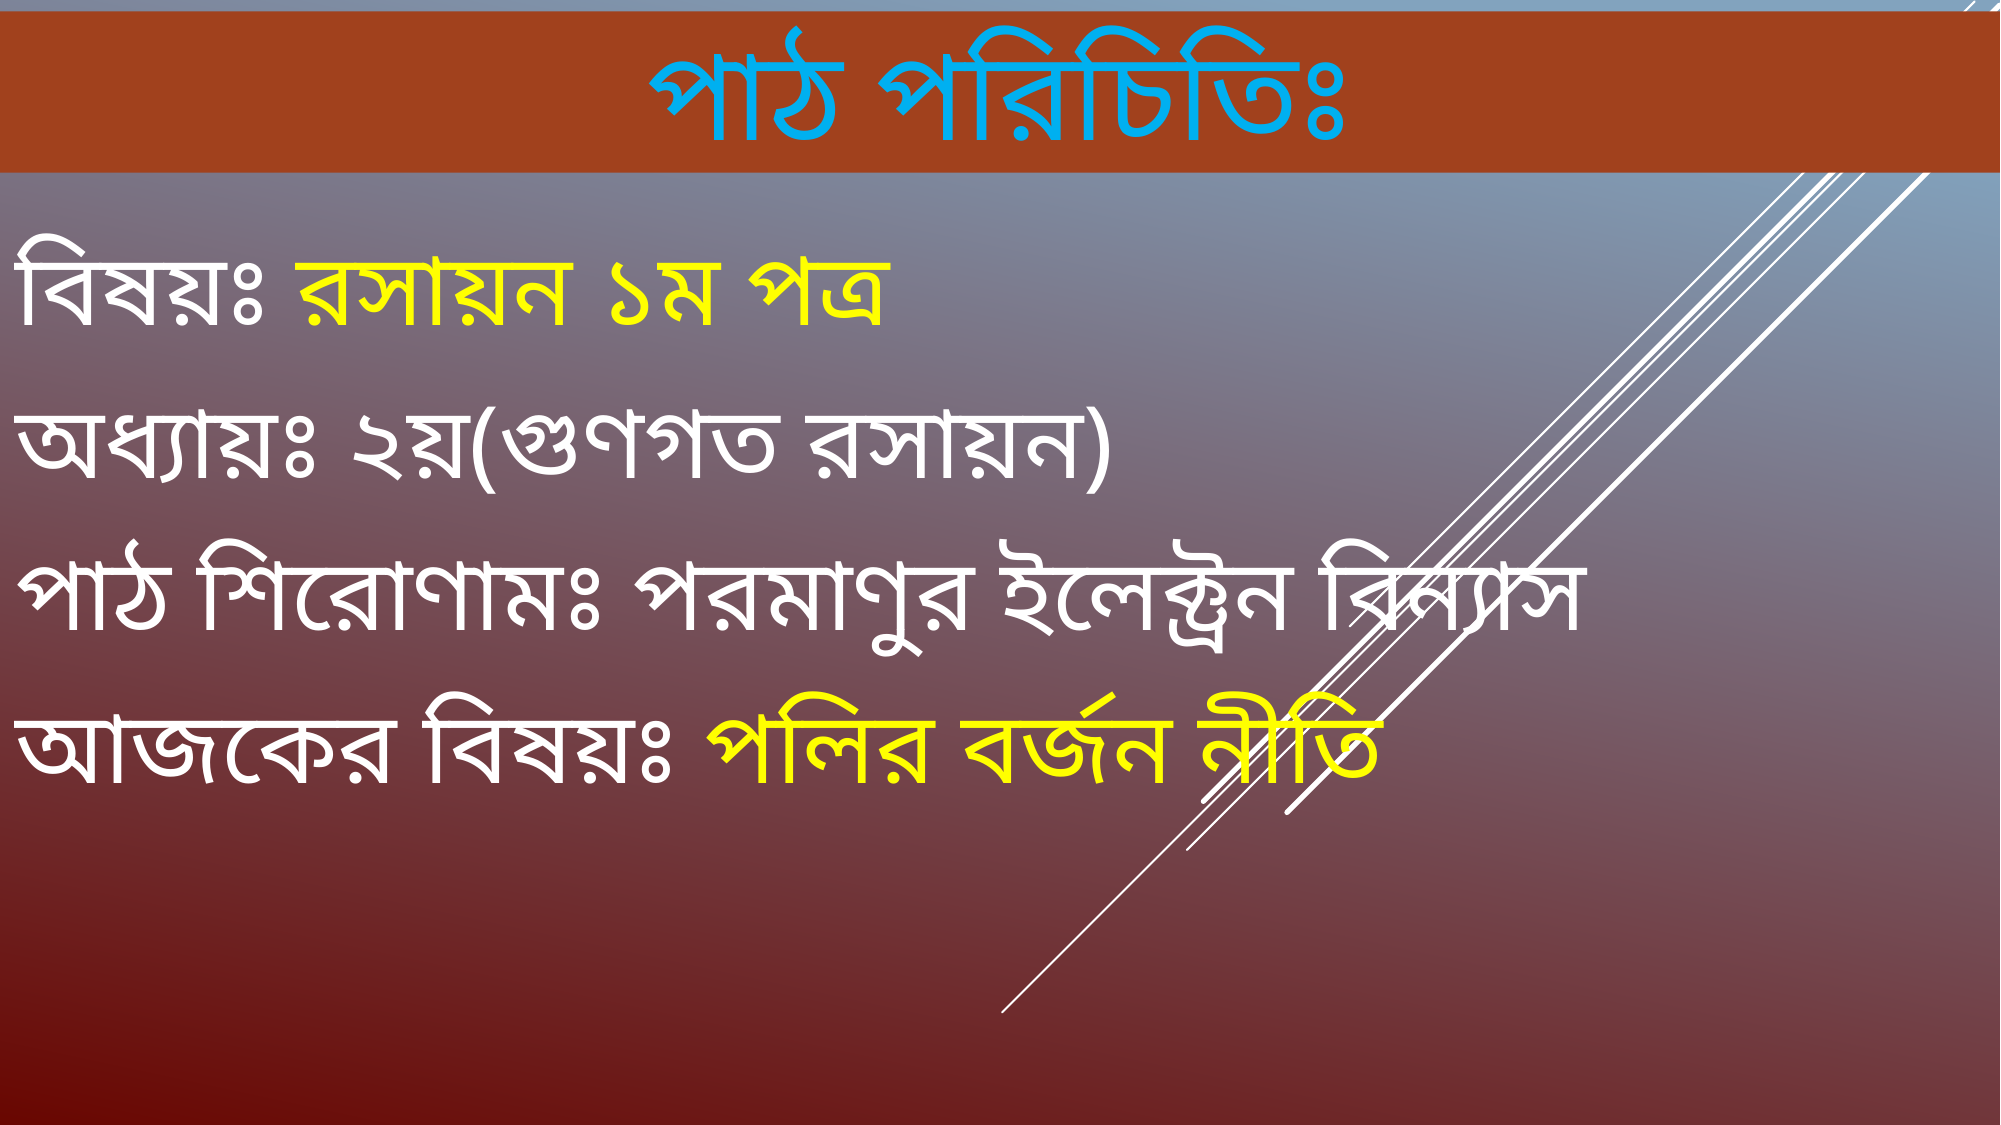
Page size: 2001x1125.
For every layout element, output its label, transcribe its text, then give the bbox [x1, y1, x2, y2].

title পাঠ পরিচিতিঃ [0, 11, 2000, 173]
subtitle বিষয়ঃ রসায়ন ১ম পত্র অধ্যায়ঃ ২য়(গুণগত রসায়ন) পাঠ শিরোণামঃ পরমাণুর ইলেক্ট্রন বিন্যাস আজকের বিষয়ঃ পলির বর্জন নীতি [0, 218, 2000, 1125]
